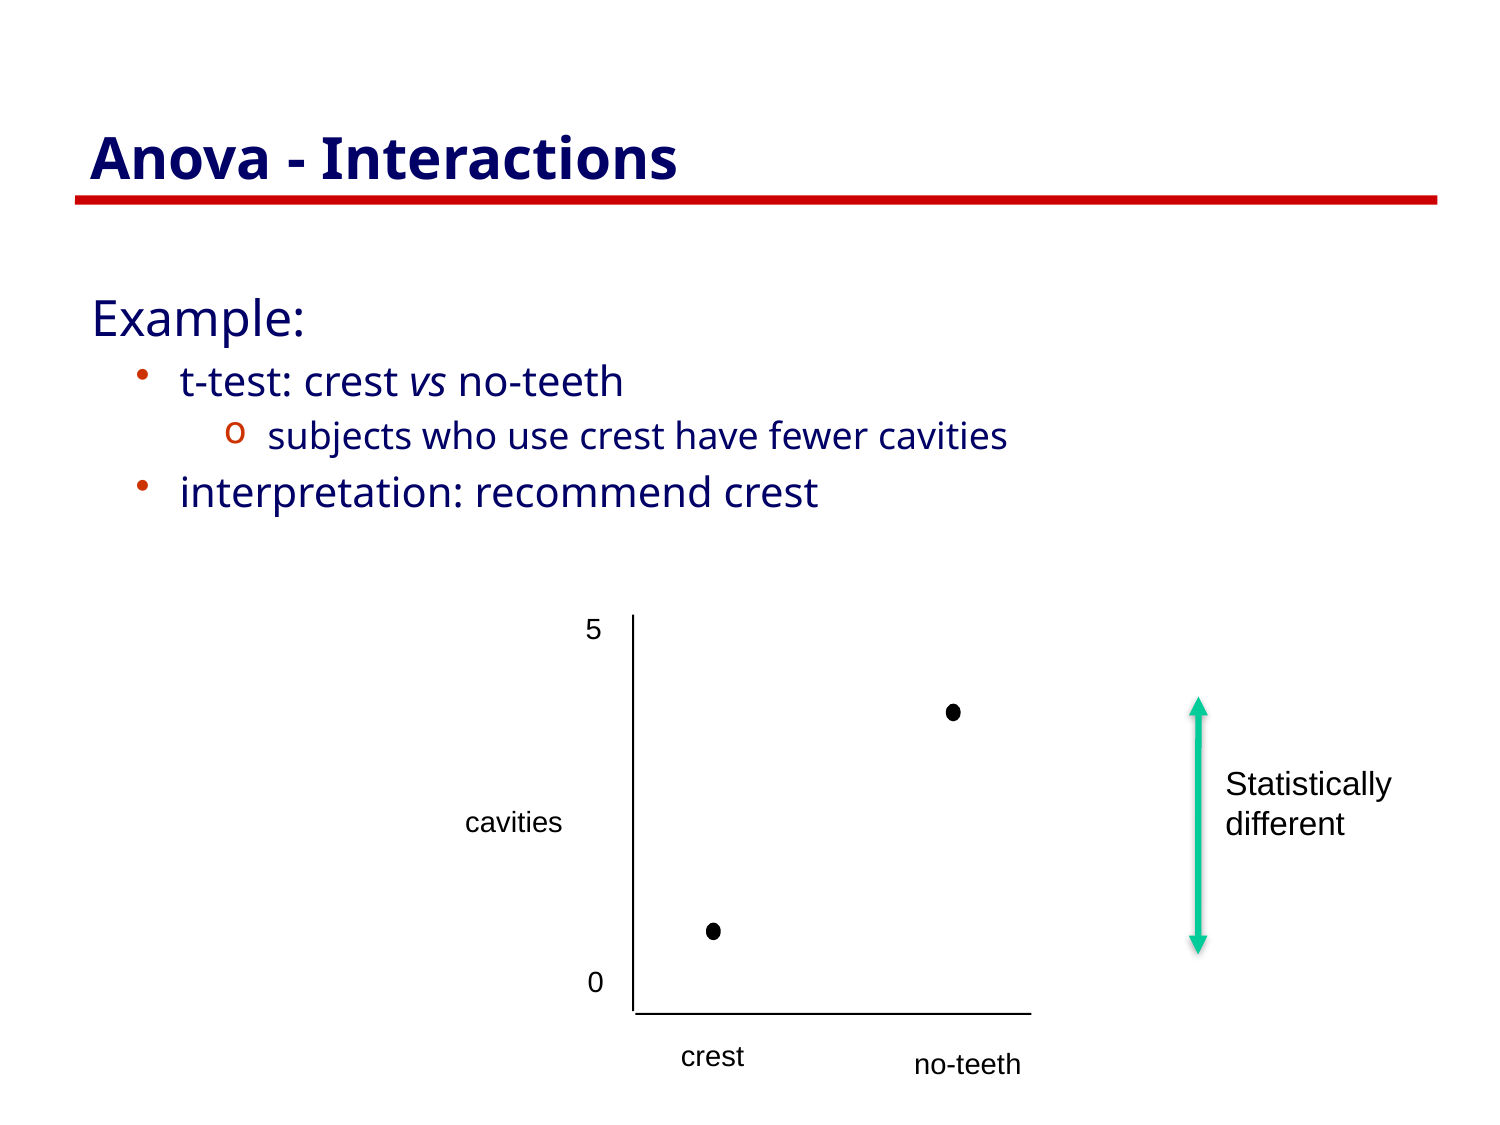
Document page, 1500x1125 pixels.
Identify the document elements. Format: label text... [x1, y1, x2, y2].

list Example: t-test: crest vs no-teeth subjects who use crest have fewer cavities interpretation: recommend crest [76, 278, 1436, 1059]
text_box Statistically different [1210, 754, 1417, 850]
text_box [424, 602, 1066, 1121]
title Anova - Interactions [75, 112, 1438, 200]
